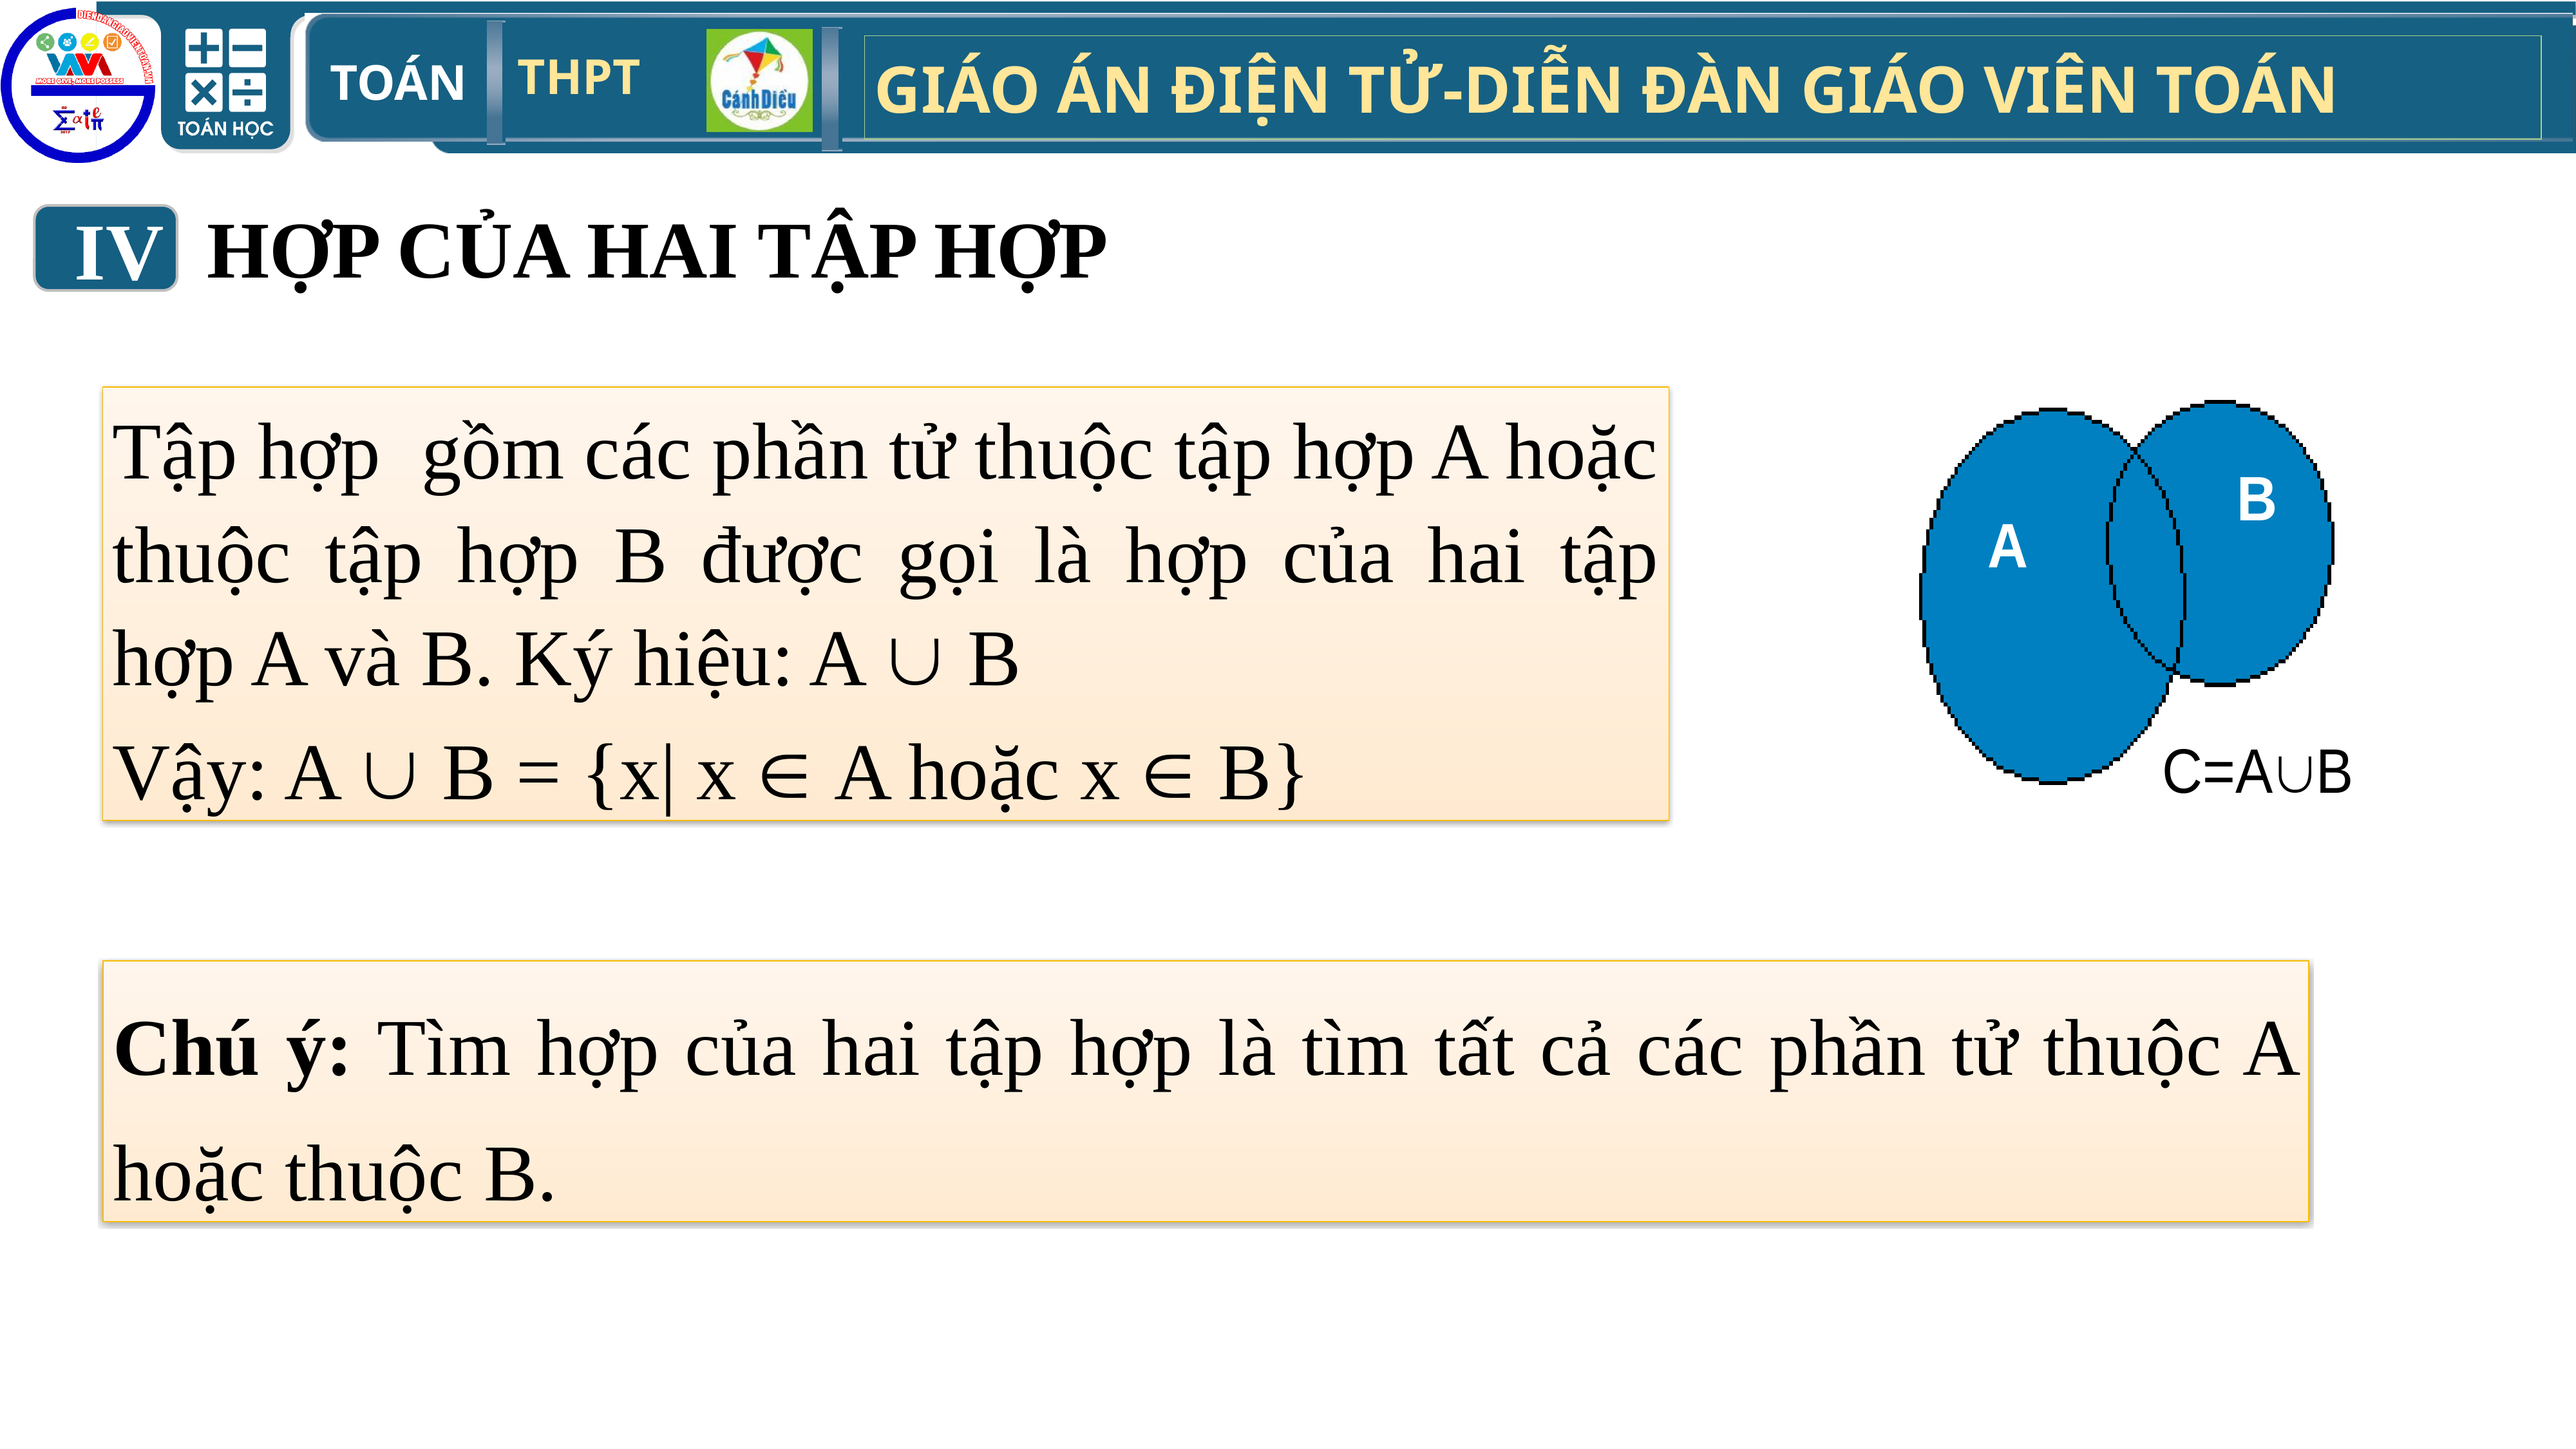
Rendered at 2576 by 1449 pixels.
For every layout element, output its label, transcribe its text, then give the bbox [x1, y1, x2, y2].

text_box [1908, 371, 2391, 837]
text_box Tập hợp gồm các phần tử thuộc tập hợp A hoặc thuộc tập hợp B được gọi là hợp của hai tập hợp A và B. Ký hiệu: A  B Vậy: A  B = {x| x  A hoặc x  B} [102, 386, 1669, 821]
picture [1, 8, 2576, 163]
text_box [34, 192, 2003, 303]
text_box Chú ý: Tìm hợp của hai tập hợp là tìm tất cả các phần tử thuộc A hoặc thuộc B. [102, 960, 2309, 1222]
